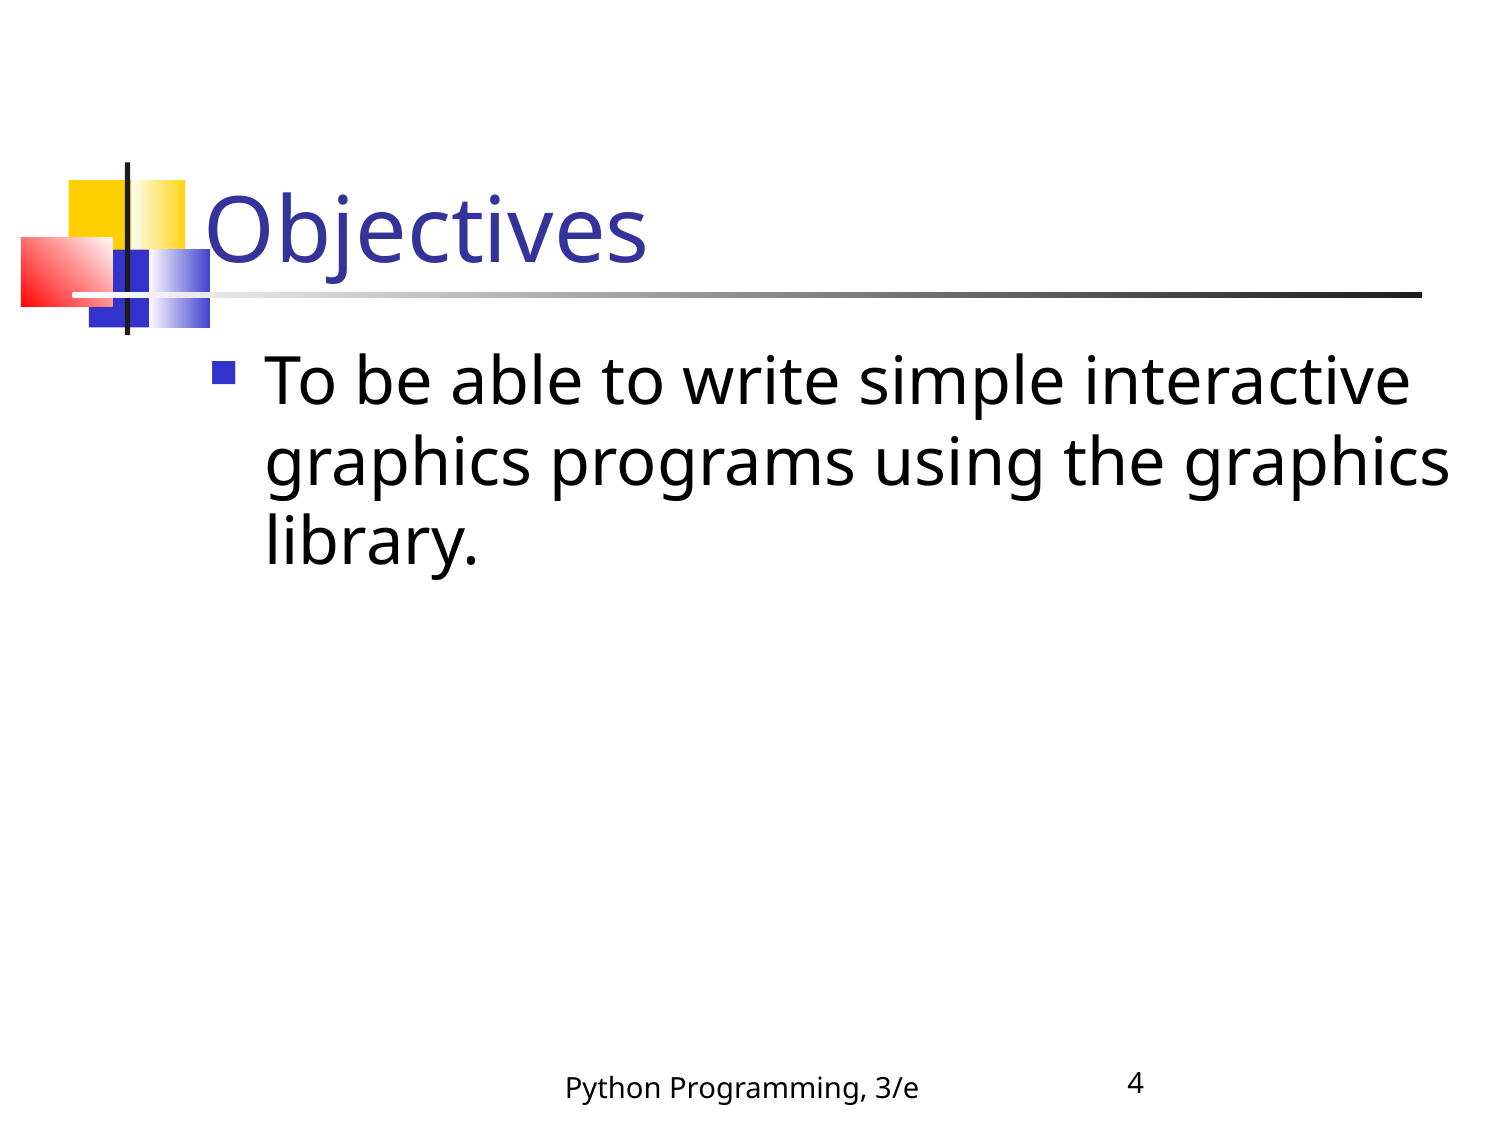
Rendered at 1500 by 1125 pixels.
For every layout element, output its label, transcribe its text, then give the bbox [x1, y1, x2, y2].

text_box Objectives [188, 101, 1468, 289]
text_box To be able to write simple interactive graphics programs using the graphics library. [193, 330, 1469, 1006]
slide_number 4 [1112, 1017, 1425, 1113]
footer Python Programming, 3/e [549, 857, 1025, 1113]
